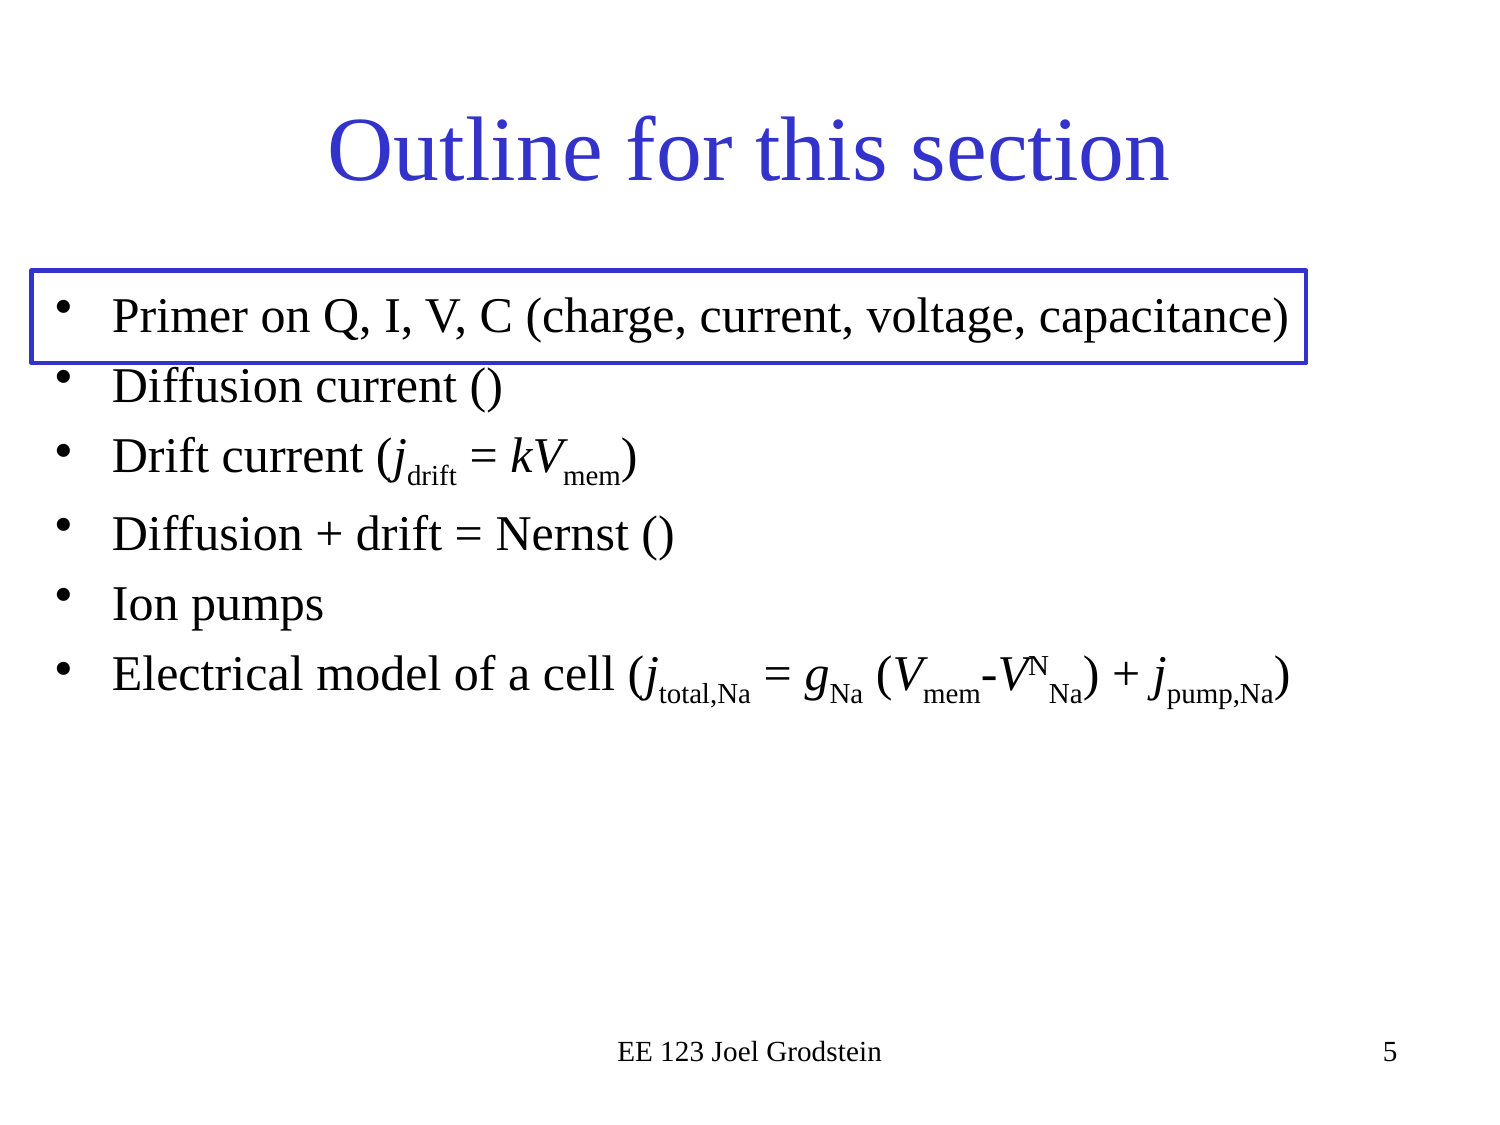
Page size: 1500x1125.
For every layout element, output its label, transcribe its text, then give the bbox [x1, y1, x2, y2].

title Outline for this section [112, 50, 1388, 238]
footer EE 123 Joel Grodstein [512, 1024, 988, 1076]
text_box [29, 268, 1308, 365]
